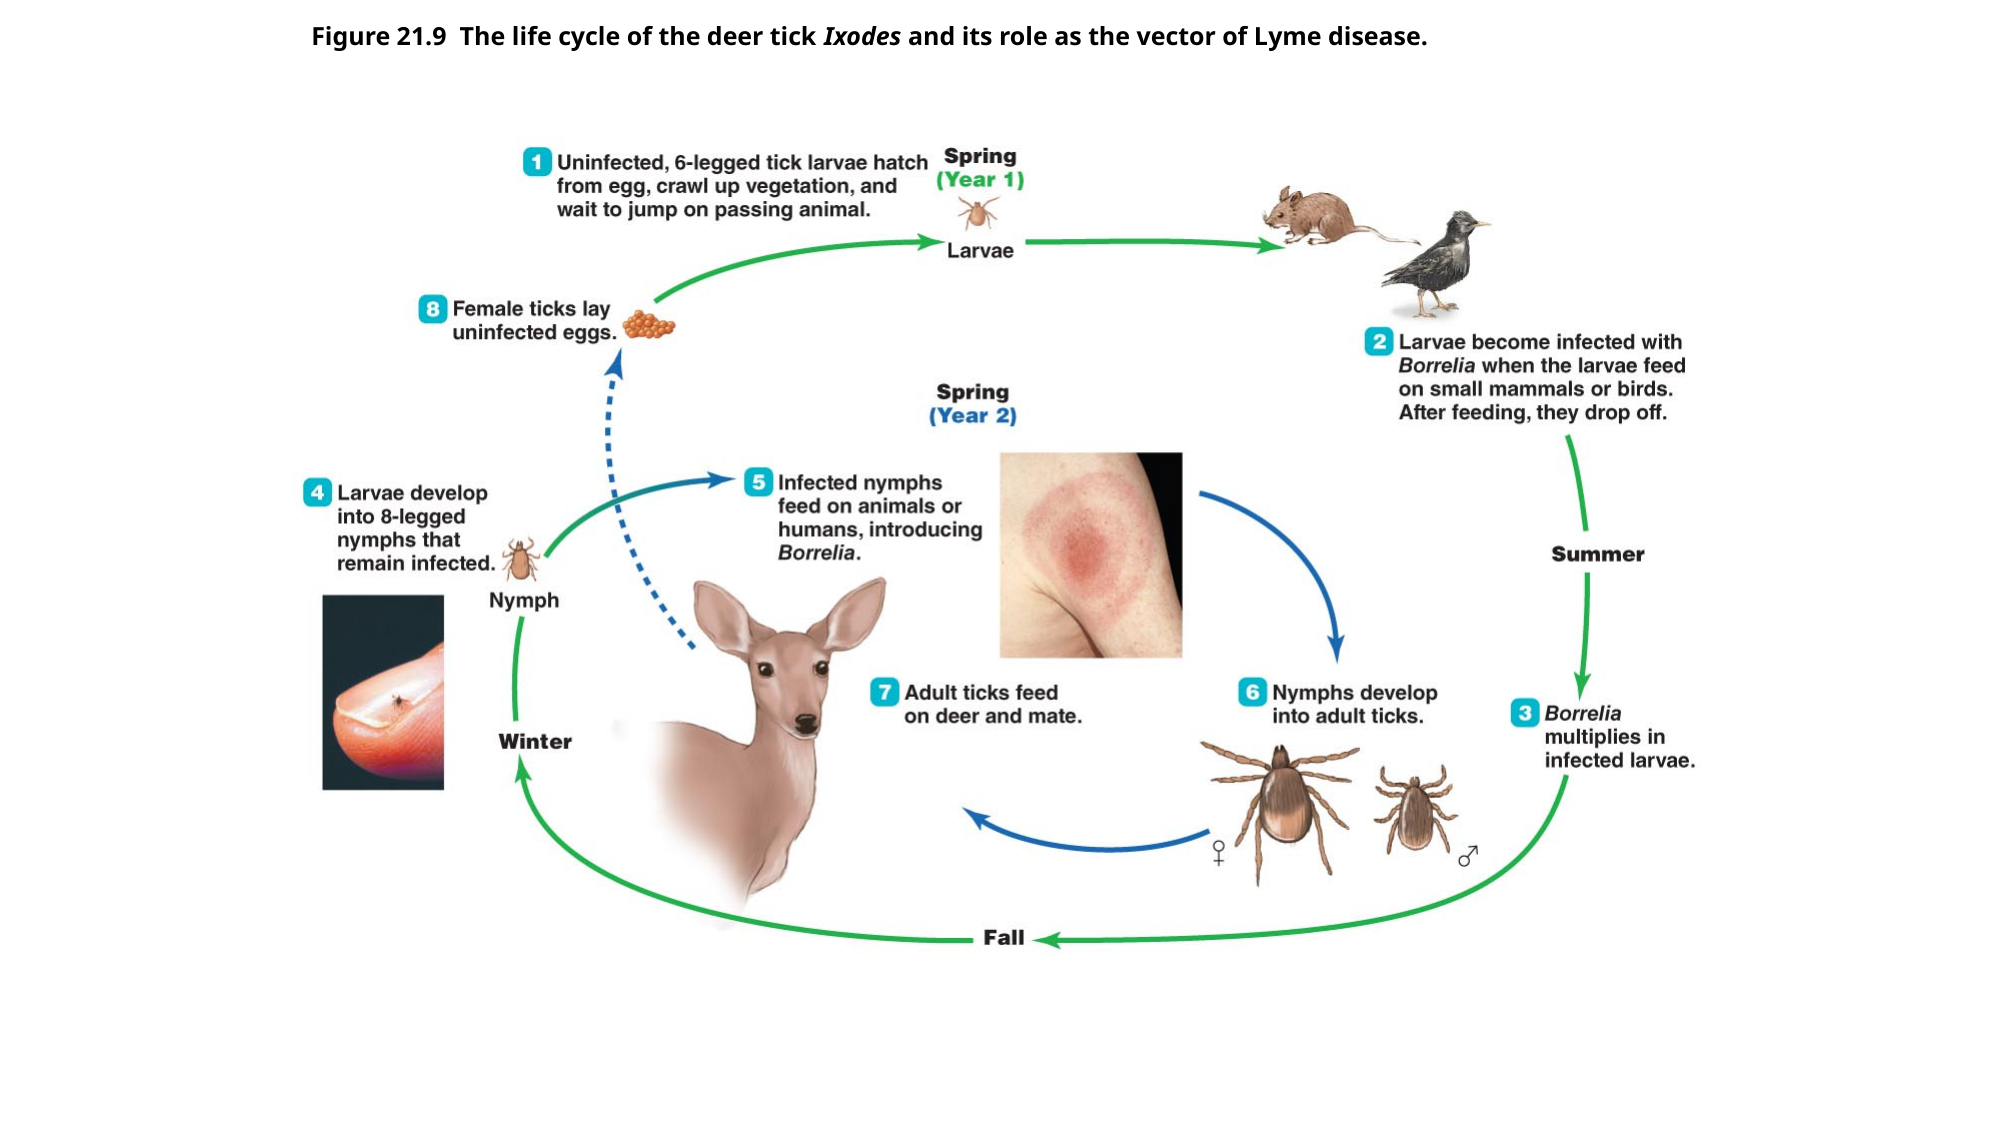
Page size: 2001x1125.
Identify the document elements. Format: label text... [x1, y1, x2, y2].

picture [293, 137, 1705, 955]
title Figure 21.9 The life cycle of the deer tick Ixodes and its role as the vector of Lyme disease. [296, 14, 1750, 61]
